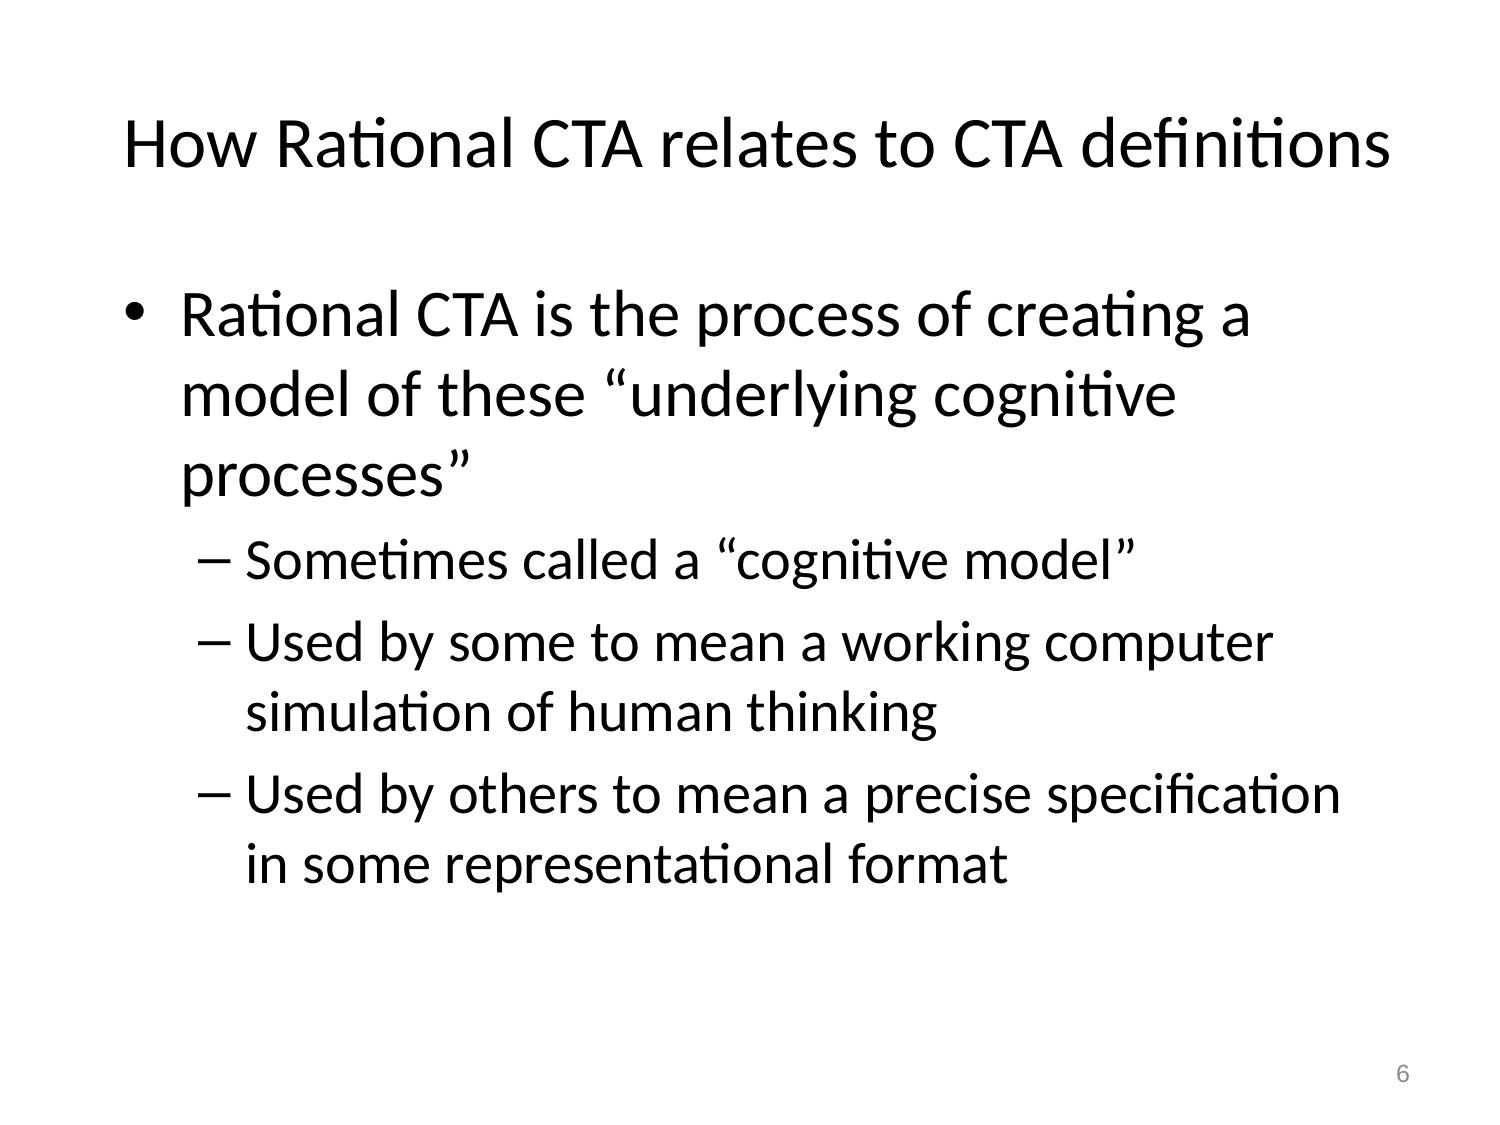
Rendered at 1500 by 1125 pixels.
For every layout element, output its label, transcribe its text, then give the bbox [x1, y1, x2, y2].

list Rational CTA is the process of creating a model of these “underlying cognitive processes” Sometimes called a “cognitive model” Used by some to mean a working computer simulation of human thinking Used by others to mean a precise specification in some representational format [108, 262, 1412, 1005]
slide_number 6 [1074, 1042, 1425, 1103]
title How Rational CTA relates to CTA definitions [108, 45, 1412, 233]
